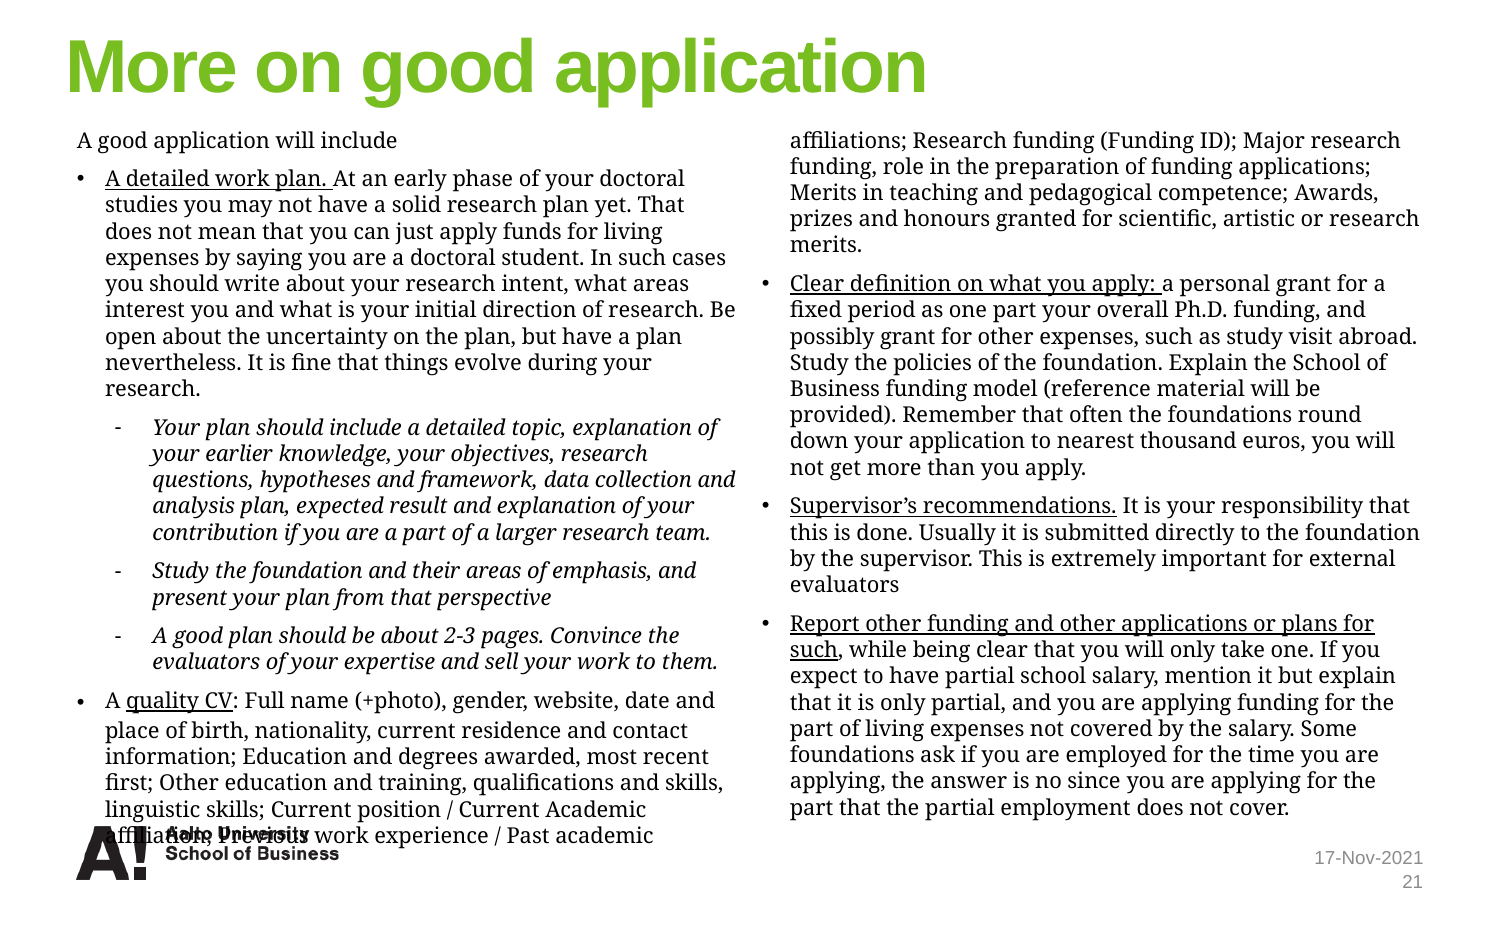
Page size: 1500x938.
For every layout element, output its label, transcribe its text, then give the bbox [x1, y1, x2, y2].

slide_number 17-Nov-2021 [829, 844, 1424, 870]
title More on good application [64, 31, 1412, 196]
list A good application will include A detailed work plan. At an early phase of your doctoral studies you may not have a solid research plan yet. That does not mean that you can just apply funds for living expenses by saying you are a doctoral student. In such cases you should write about your research intent, what areas interest you and what is your initial direction of research. Be open about the uncertainty on the plan, but have a plan nevertheless. It is fine that things evolve during your research. Your plan should include a detailed topic, explanation of your earlier knowledge, your objectives, research questions, hypotheses and framework, data collection and analysis plan, expected result and explanation of your contribution if you are a part of a larger research team. Study the foundation and their areas of emphasis, and present your plan from that perspective A good plan should be about 2-3 pages. Convince the evaluators of your expertise and sell your work to them. A quality CV: Full name (+photo), gender, website, date and place of birth, nationality, current residence and contact information; Education and degrees awarded, most recent first; Other education and training, qualifications and skills, linguistic skills; Current position / Current Academic affiliation; Previous work experience / Past academic affiliations; Research funding (Funding ID); Major research funding, role in the preparation of funding applications; Merits in teaching and pedagogical competence; Awards, prizes and honours granted for scientific, artistic or research merits. Clear definition on what you apply: a personal grant for a fixed period as one part your overall Ph.D. funding, and possibly grant for other expenses, such as study visit abroad. Study the policies of the foundation. Explain the School of Business funding model (reference material will be provided). Remember that often the foundations round down your application to nearest thousand euros, you will not get more than you apply. Supervisor’s recommendations. It is your responsibility that this is done. Usually it is submitted directly to the foundation by the supervisor. This is extremely important for external evaluators Report other funding and other applications or plans for such, while being clear that you will only take one. If you expect to have partial school salary, mention it but explain that it is only partial, and you are applying funding for the part of living expenses not covered by the salary. Some foundations ask if you are employed for the time you are applying, the answer is no since you are applying for the part that the partial employment does not cover. [76, 126, 1424, 757]
slide_number 21 [829, 870, 1424, 893]
